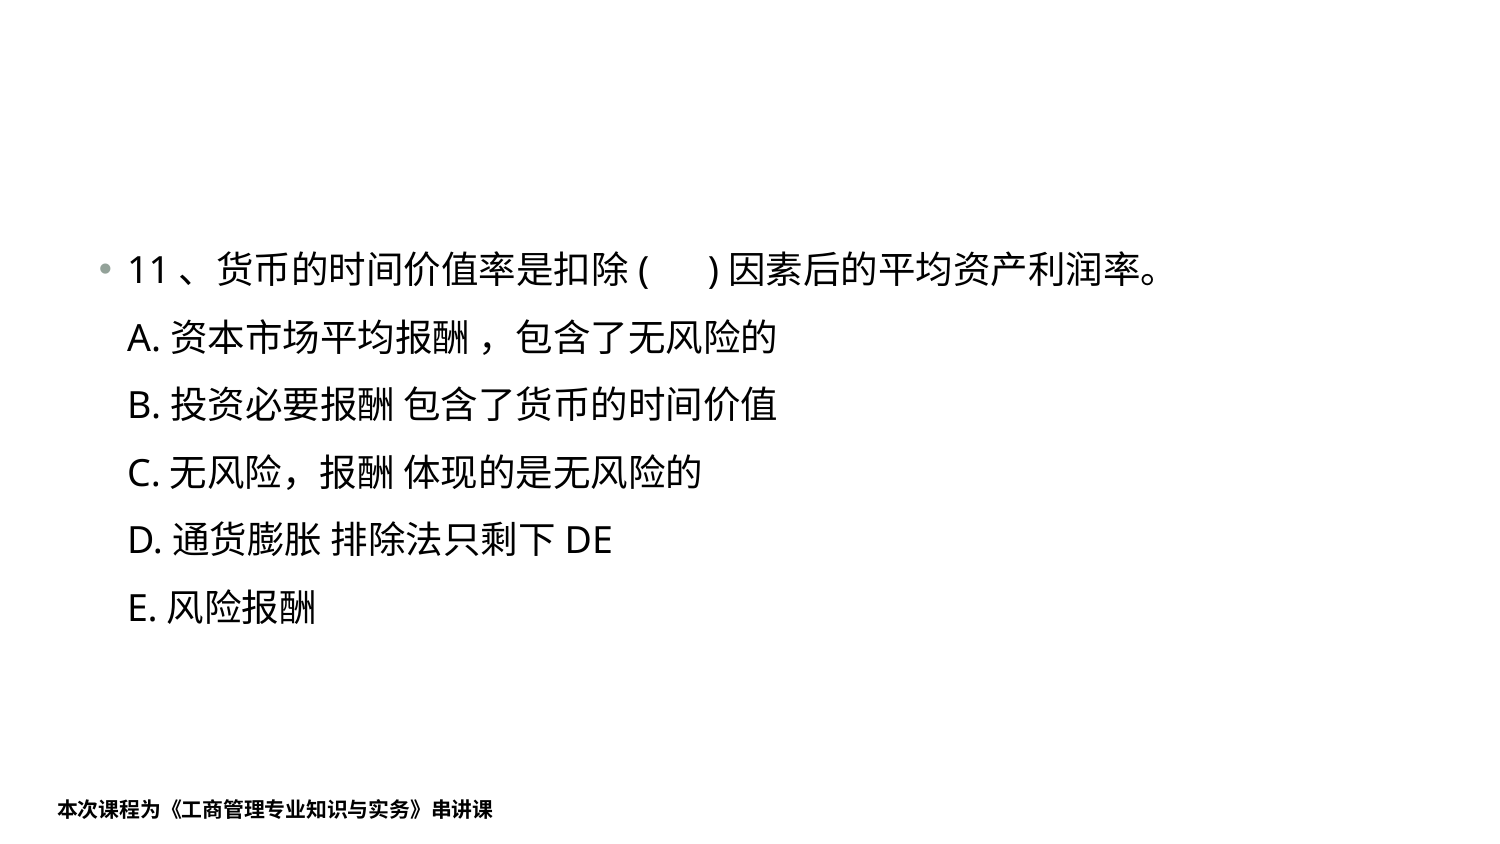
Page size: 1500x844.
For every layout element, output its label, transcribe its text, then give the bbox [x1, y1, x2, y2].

list 11、货币的时间价值率是扣除( )因素后的平均资产利润率。 A.资本市场平均报酬 ，包含了无风险的 B.投资必要报酬 包含了货币的时间价值 C.无风险，报酬 体现的是无风险的 D.通货膨胀 排除法只剩下DE E.风险报酬 [69, 152, 1455, 795]
